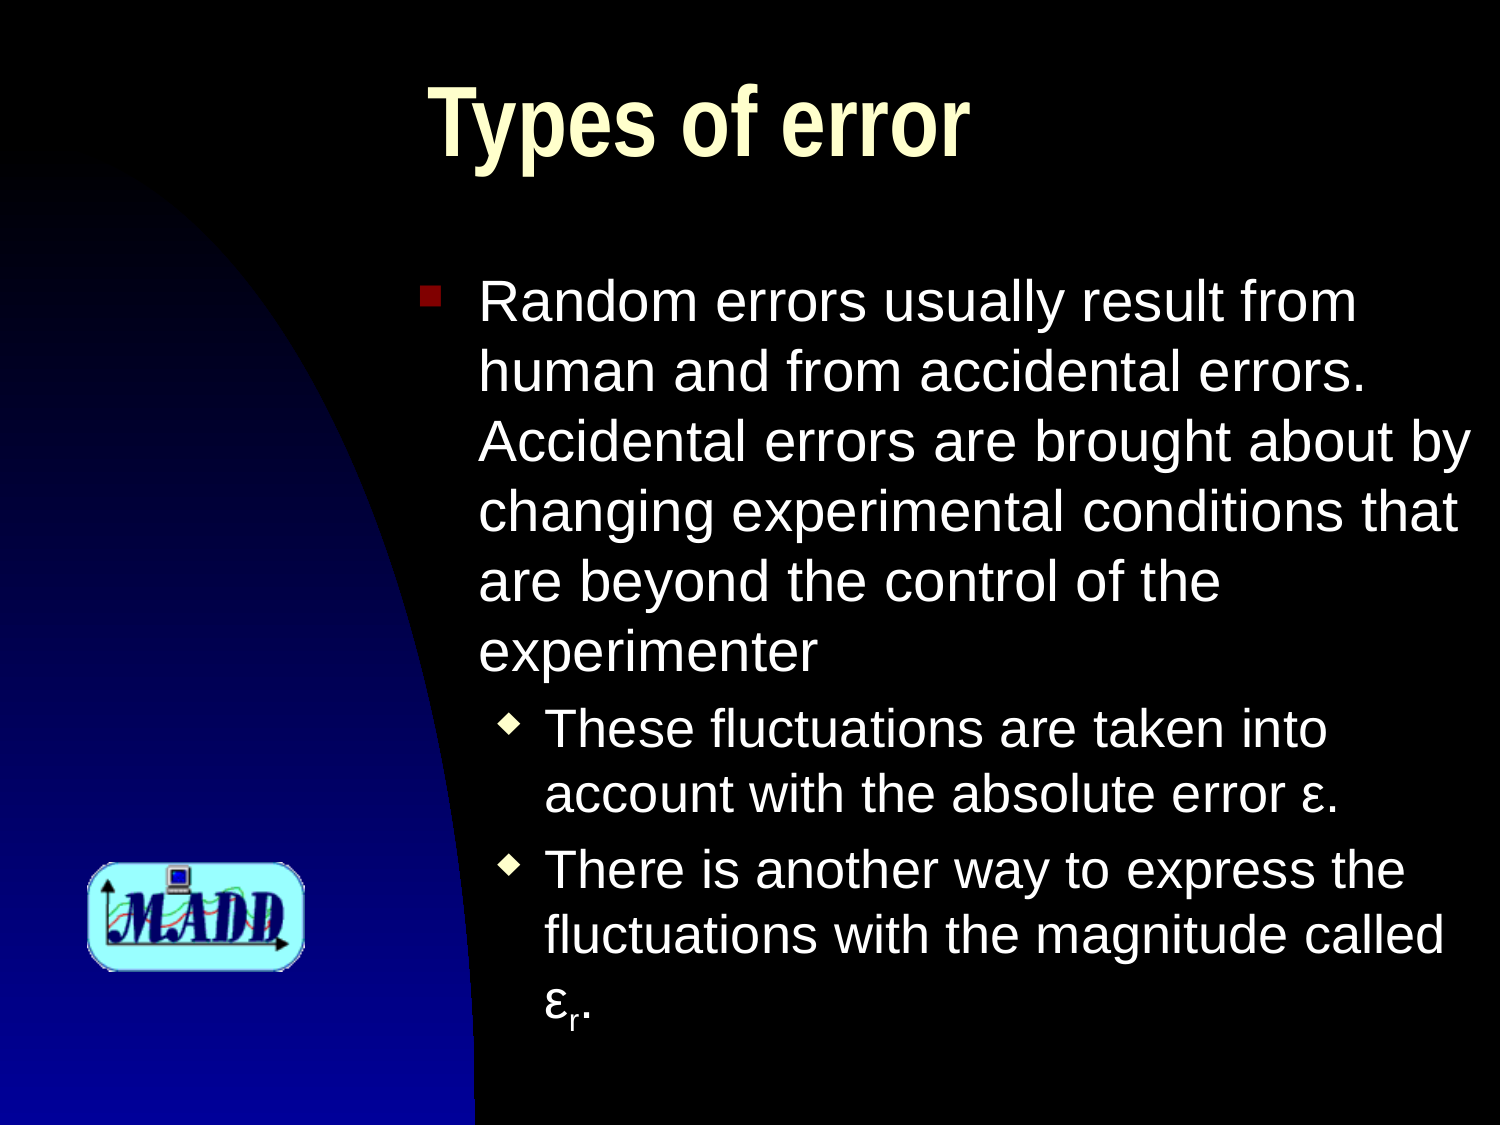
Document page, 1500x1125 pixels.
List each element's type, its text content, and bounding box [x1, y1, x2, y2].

picture [87, 862, 305, 973]
list Random errors usually result from human and from accidental errors. Accidental errors are brought about by changing experimental conditions that are beyond the control of the experimenter These fluctuations are taken into account with the absolute error ε. There is another way to express the fluctuations with the magnitude called εr. [407, 255, 1500, 931]
title Types of error [412, 37, 1413, 226]
